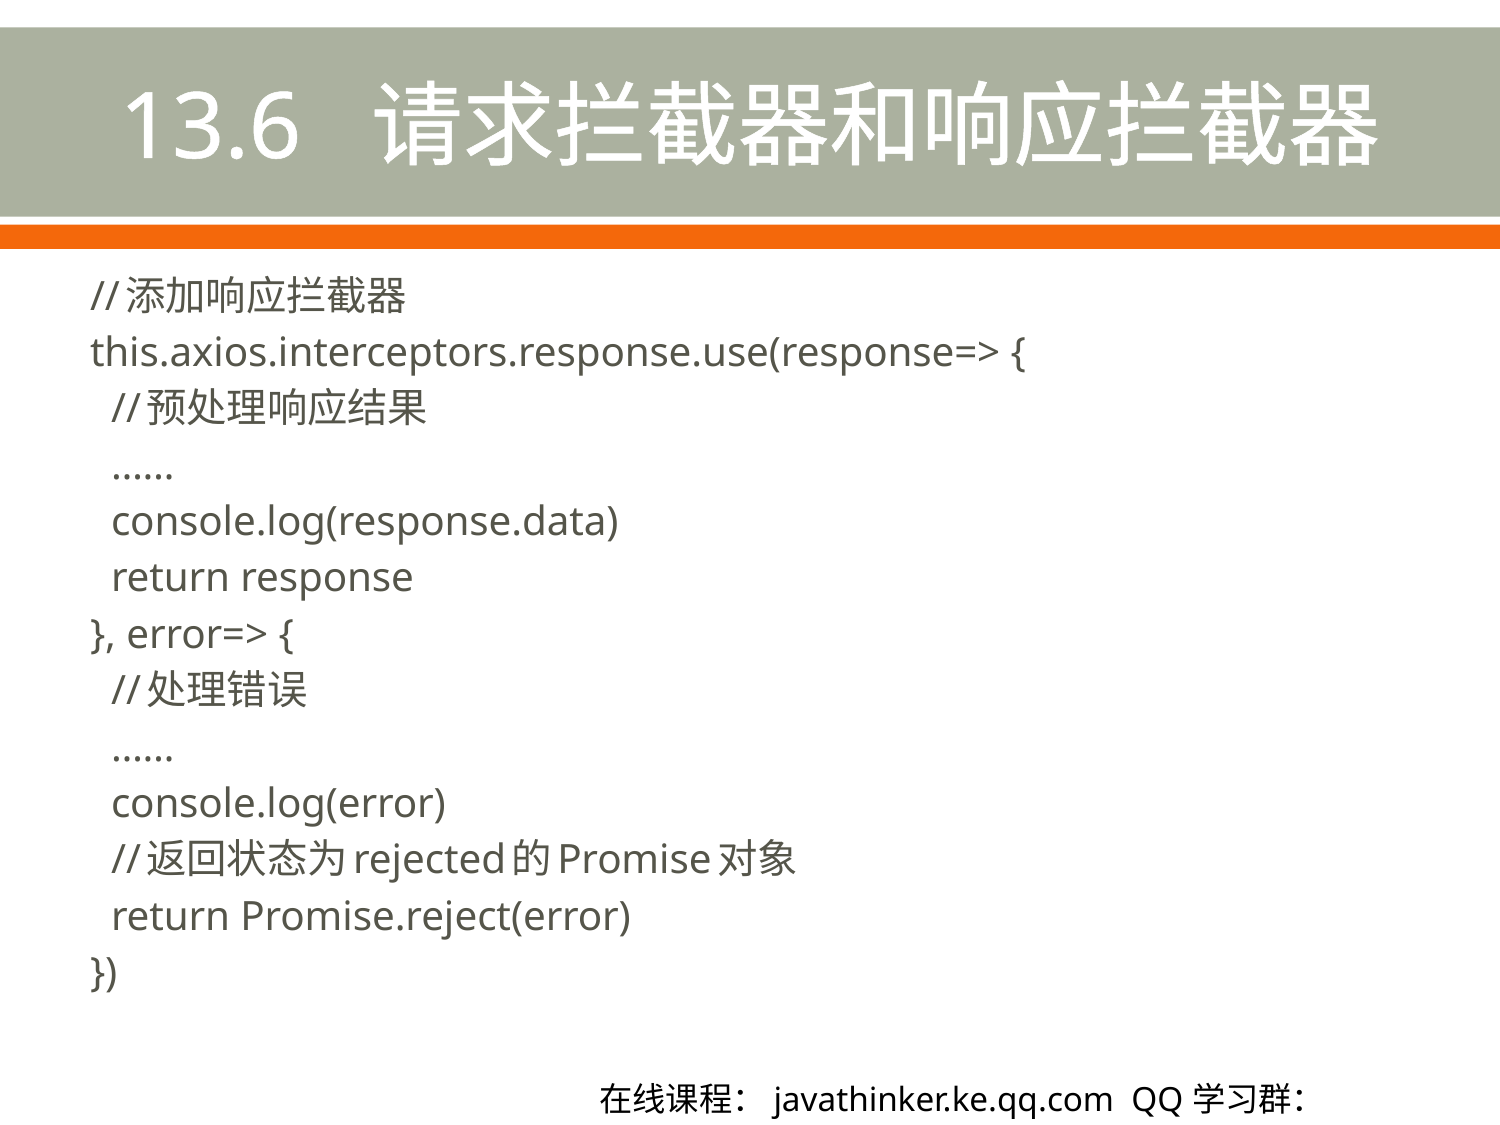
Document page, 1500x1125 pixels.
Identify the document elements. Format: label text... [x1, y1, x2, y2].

footer 在线课程：javathinker.ke.qq.com QQ学习群：915851077 [584, 1070, 1496, 1121]
title 13.6 请求拦截器和响应拦截器 [75, 29, 1425, 213]
list //添加响应拦截器 this.axios.interceptors.response.use(response=> { //预处理响应结果 …… console.log(response.data) return response }, error=> { //处理错误 …… console.log(error) //返回状态为rejected的Promise对象 return Promise.reject(error) }) [75, 262, 1425, 1005]
